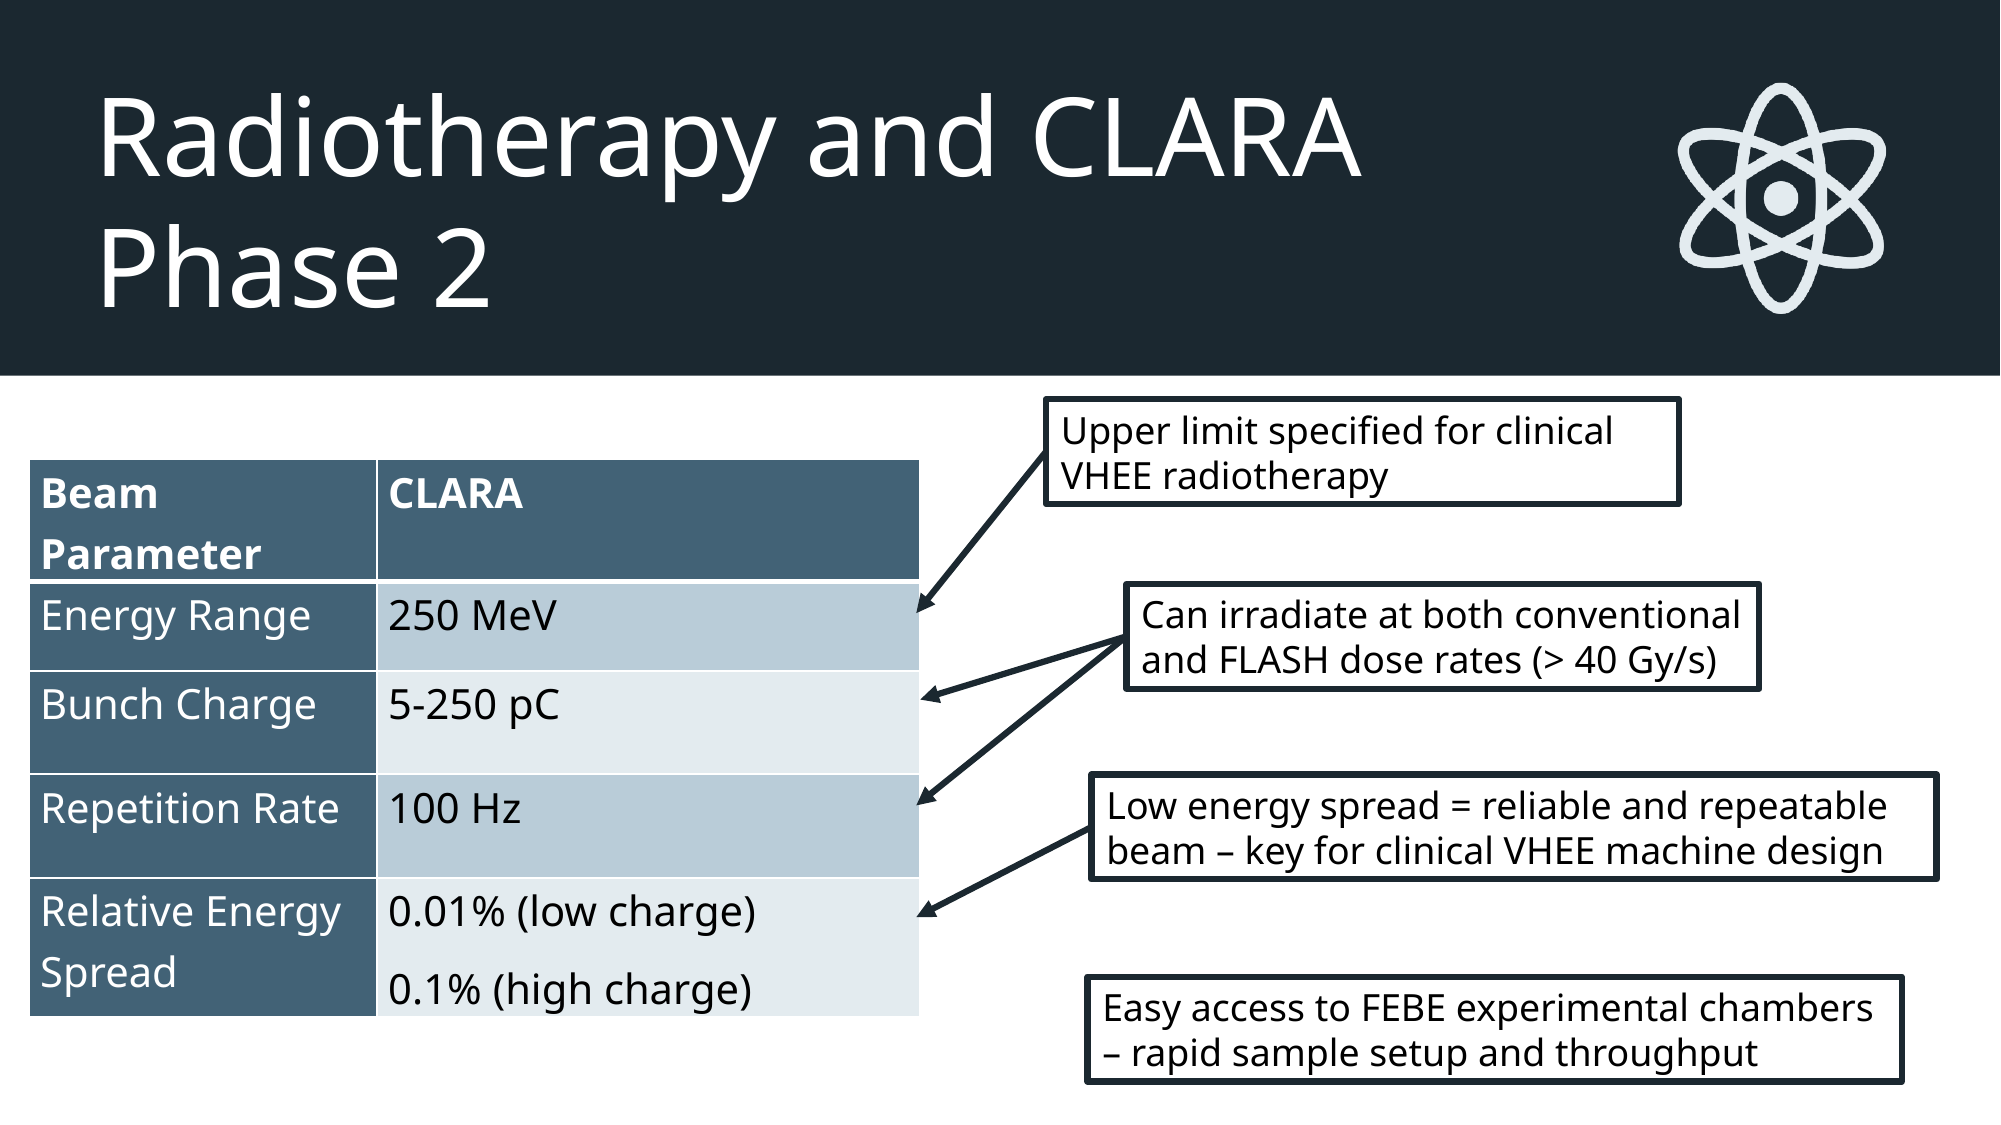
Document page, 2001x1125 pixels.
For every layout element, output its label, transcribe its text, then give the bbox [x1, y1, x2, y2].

table_cell Bunch Charge [30, 672, 376, 773]
text_box Can irradiate at both conventional and FLASH dose rates (> 40 Gy/s) [1126, 583, 1760, 689]
text_box Upper limit specified for clinical VHEE radiotherapy [1046, 399, 1679, 504]
table_header Beam Parameter [30, 460, 376, 579]
table_cell 100 Hz [378, 775, 919, 877]
table_header CLARA [378, 460, 916, 579]
table_cell Repetition Rate [30, 775, 376, 877]
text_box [916, 636, 1127, 806]
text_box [916, 452, 1046, 614]
table_cell 5-250 pC [378, 672, 916, 773]
title Radiotherapy and CLARA Phase 2 [79, 59, 1519, 337]
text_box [916, 827, 1092, 918]
table_cell Relative Energy Spread [30, 879, 376, 1016]
text_box Low energy spread = reliable and repeatable beam – key for clinical VHEE machine design [1091, 774, 1937, 880]
picture [1642, 59, 1921, 337]
text_box Easy access to FEBE experimental chambers – rapid sample setup and throughput [1087, 976, 1902, 1082]
table_cell Energy Range [30, 584, 376, 670]
table_cell 250 MeV [378, 584, 919, 670]
table_cell 0.01% (low charge) 0.1% (high charge) [378, 879, 919, 1016]
